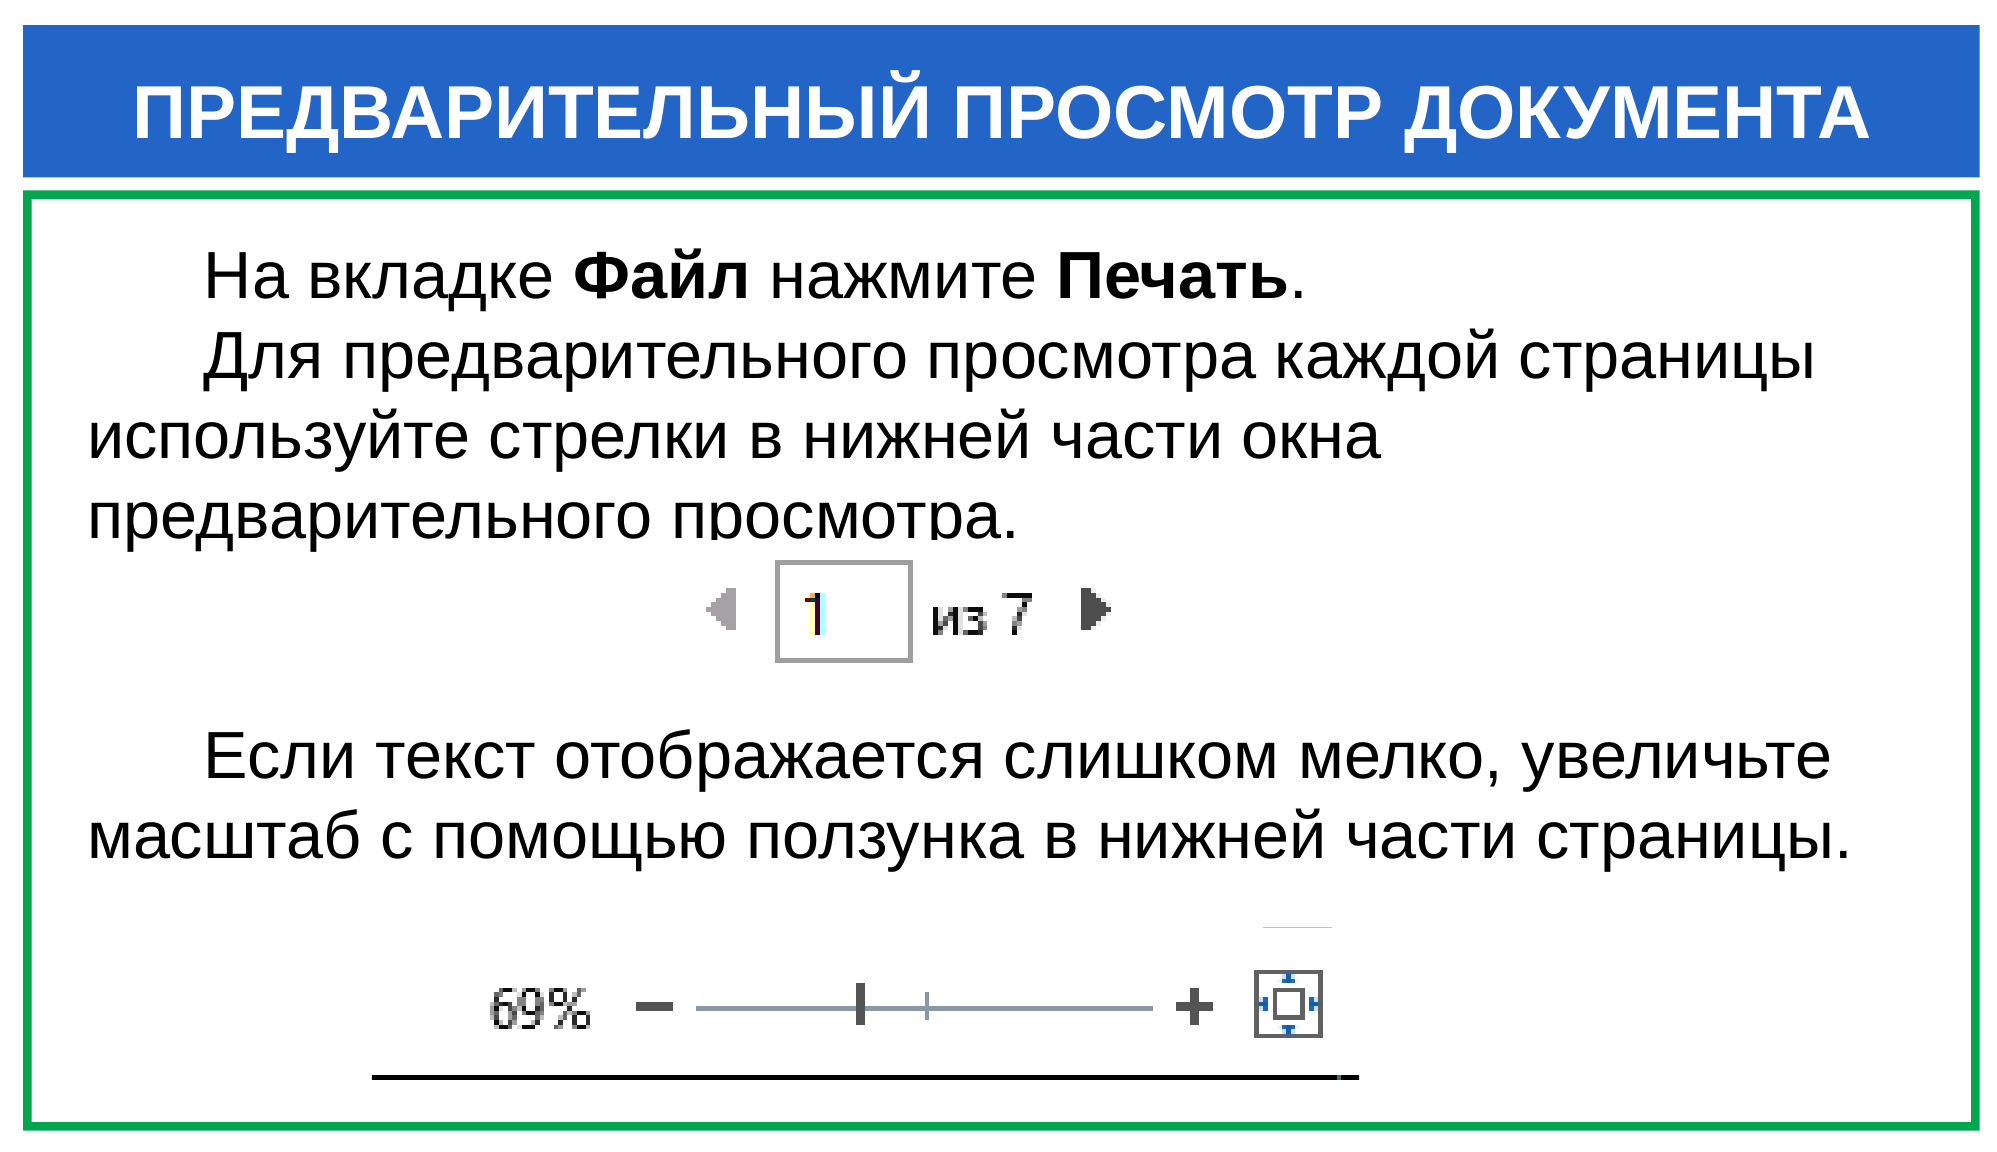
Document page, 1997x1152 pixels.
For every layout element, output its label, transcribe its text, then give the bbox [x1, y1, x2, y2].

text_box [0, 1, 1997, 75]
text_box ПРЕДВАРИТЕЛЬНЫЙ ПРОСМОТР ДОКУМЕНТА [62, 75, 1944, 151]
picture [587, 540, 1225, 682]
picture [371, 927, 1360, 1080]
text_box На вкладке Файл нажмите Печать. Для предварительного просмотра каждой страницы используйте стрелки в нижней части окна предварительного просмотра. Если текст отображается слишком мелко, увеличьте масштаб с помощью ползунка в нижней части страницы. [72, 224, 1948, 879]
